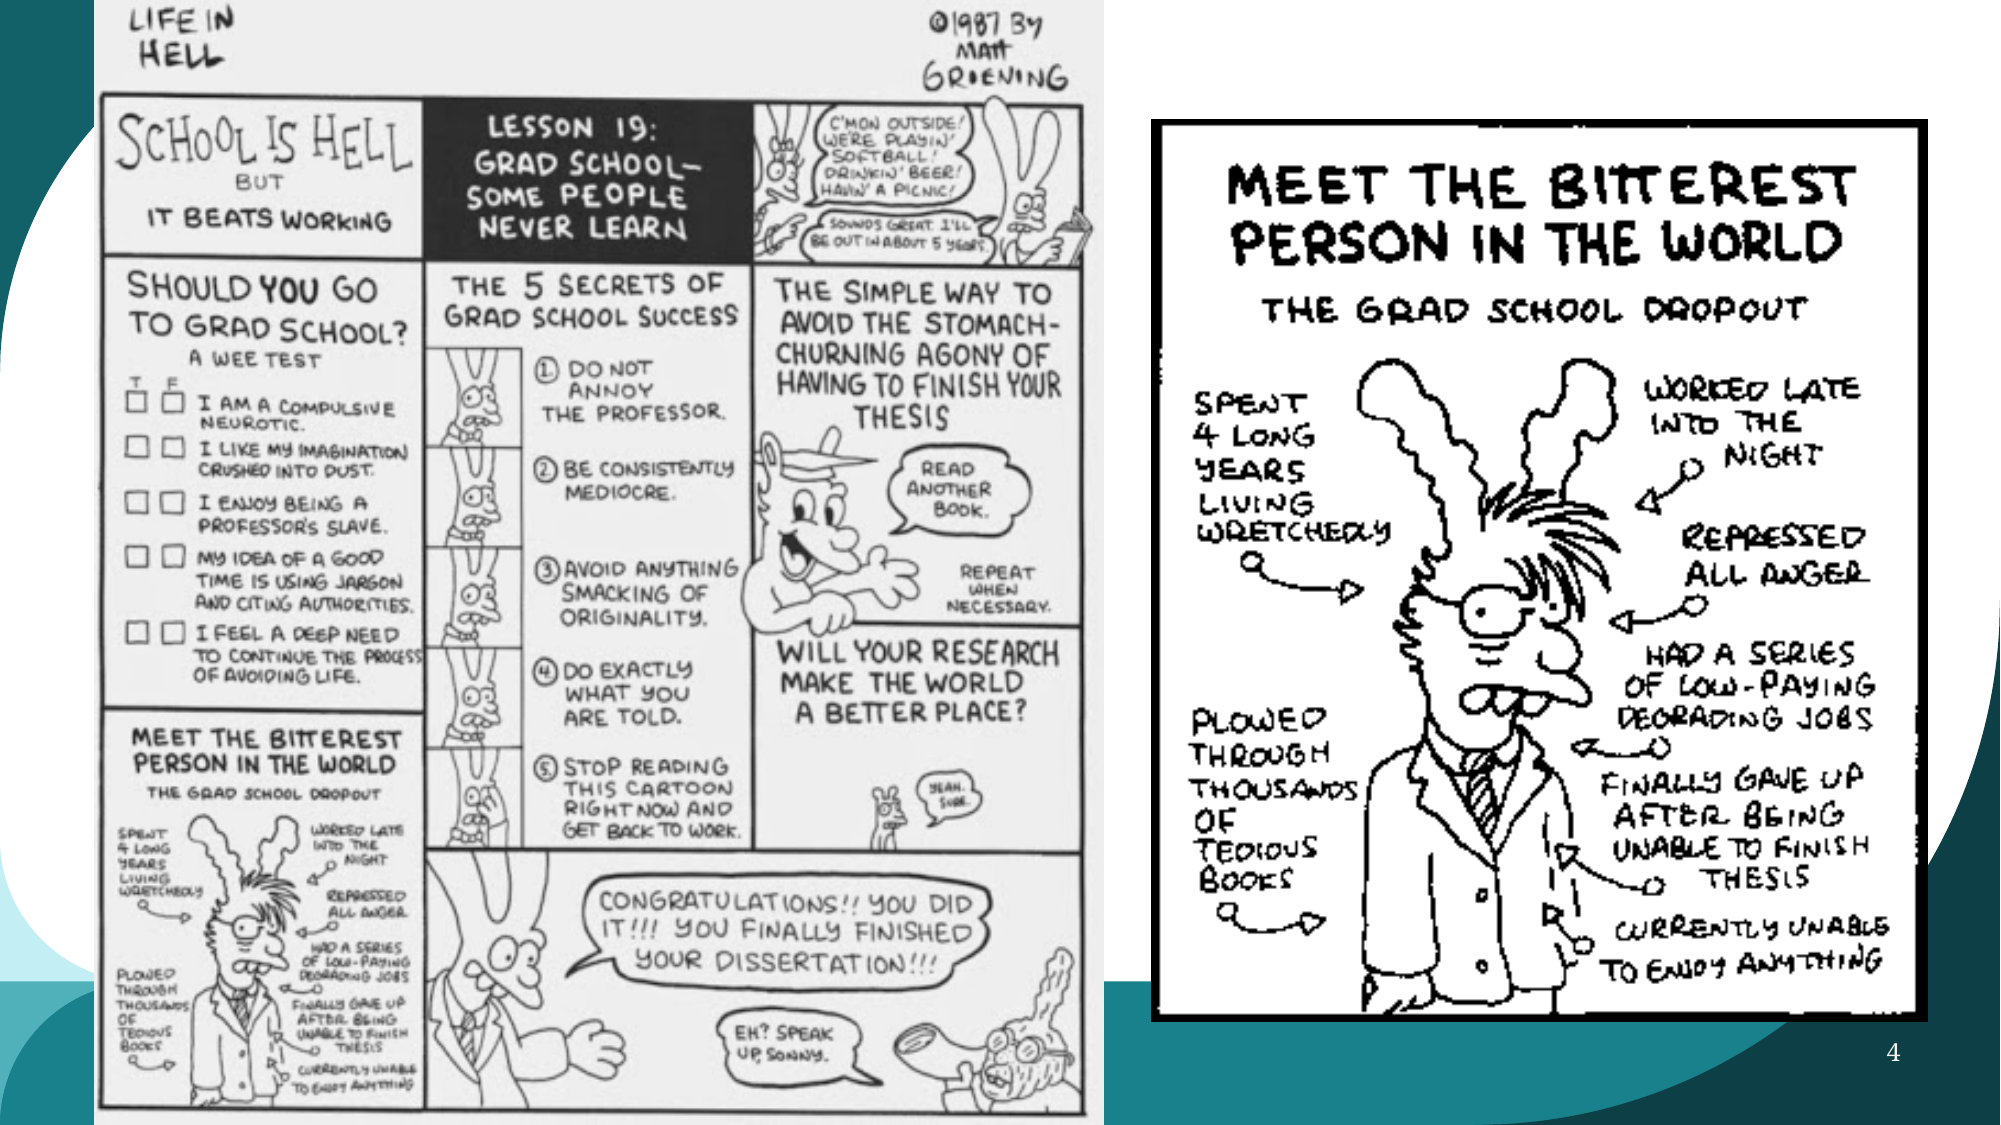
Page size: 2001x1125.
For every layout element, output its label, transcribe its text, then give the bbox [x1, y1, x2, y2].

picture [94, 0, 1104, 1125]
picture [1151, 119, 1928, 1022]
slide_number 4 [1787, 981, 2000, 1125]
